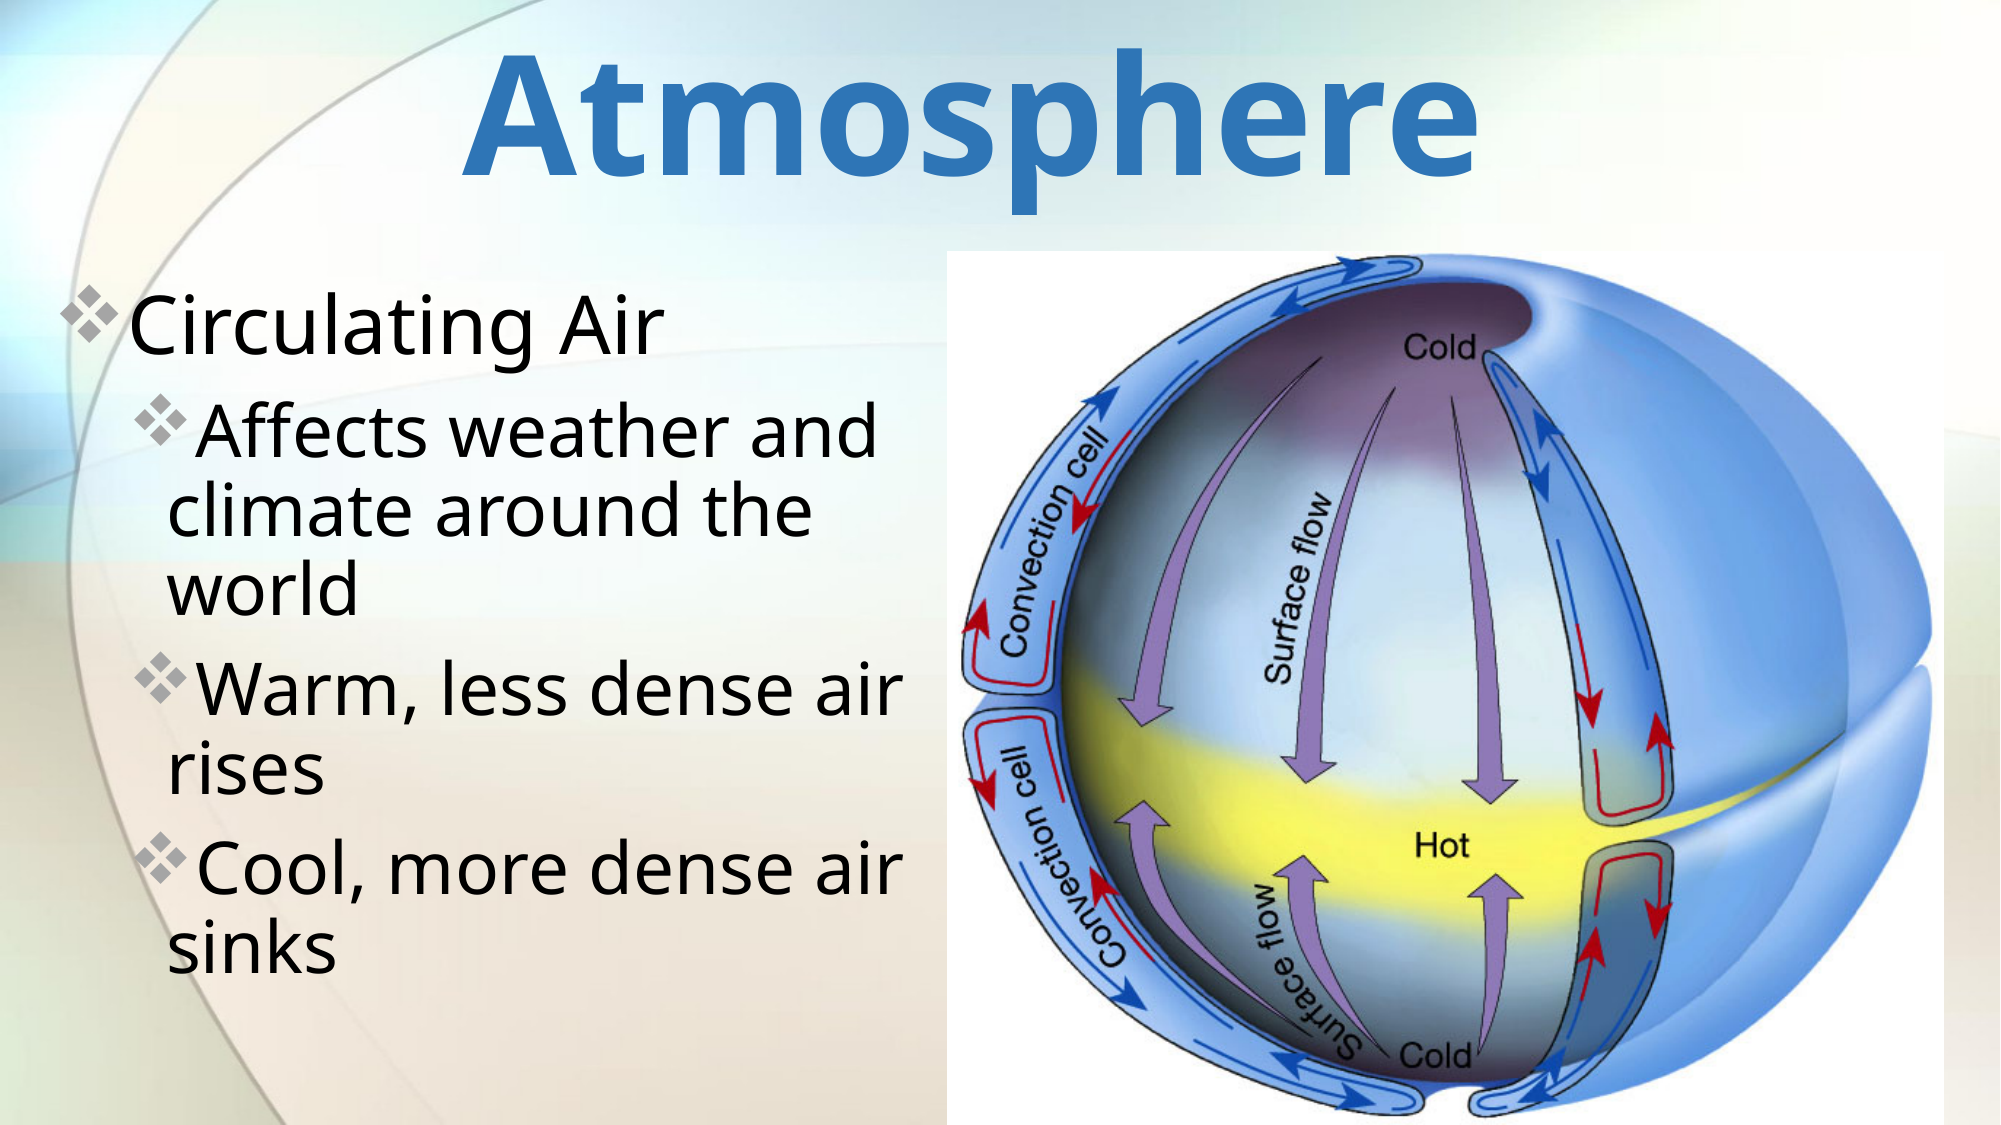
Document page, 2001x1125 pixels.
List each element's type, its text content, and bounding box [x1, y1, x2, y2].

list Circulating Air Affects weather and climate around the world Warm, less dense air rises Cool, more dense air sinks [38, 277, 937, 1091]
picture [0, 0, 2001, 1125]
text_box Atmosphere [232, 0, 1714, 218]
